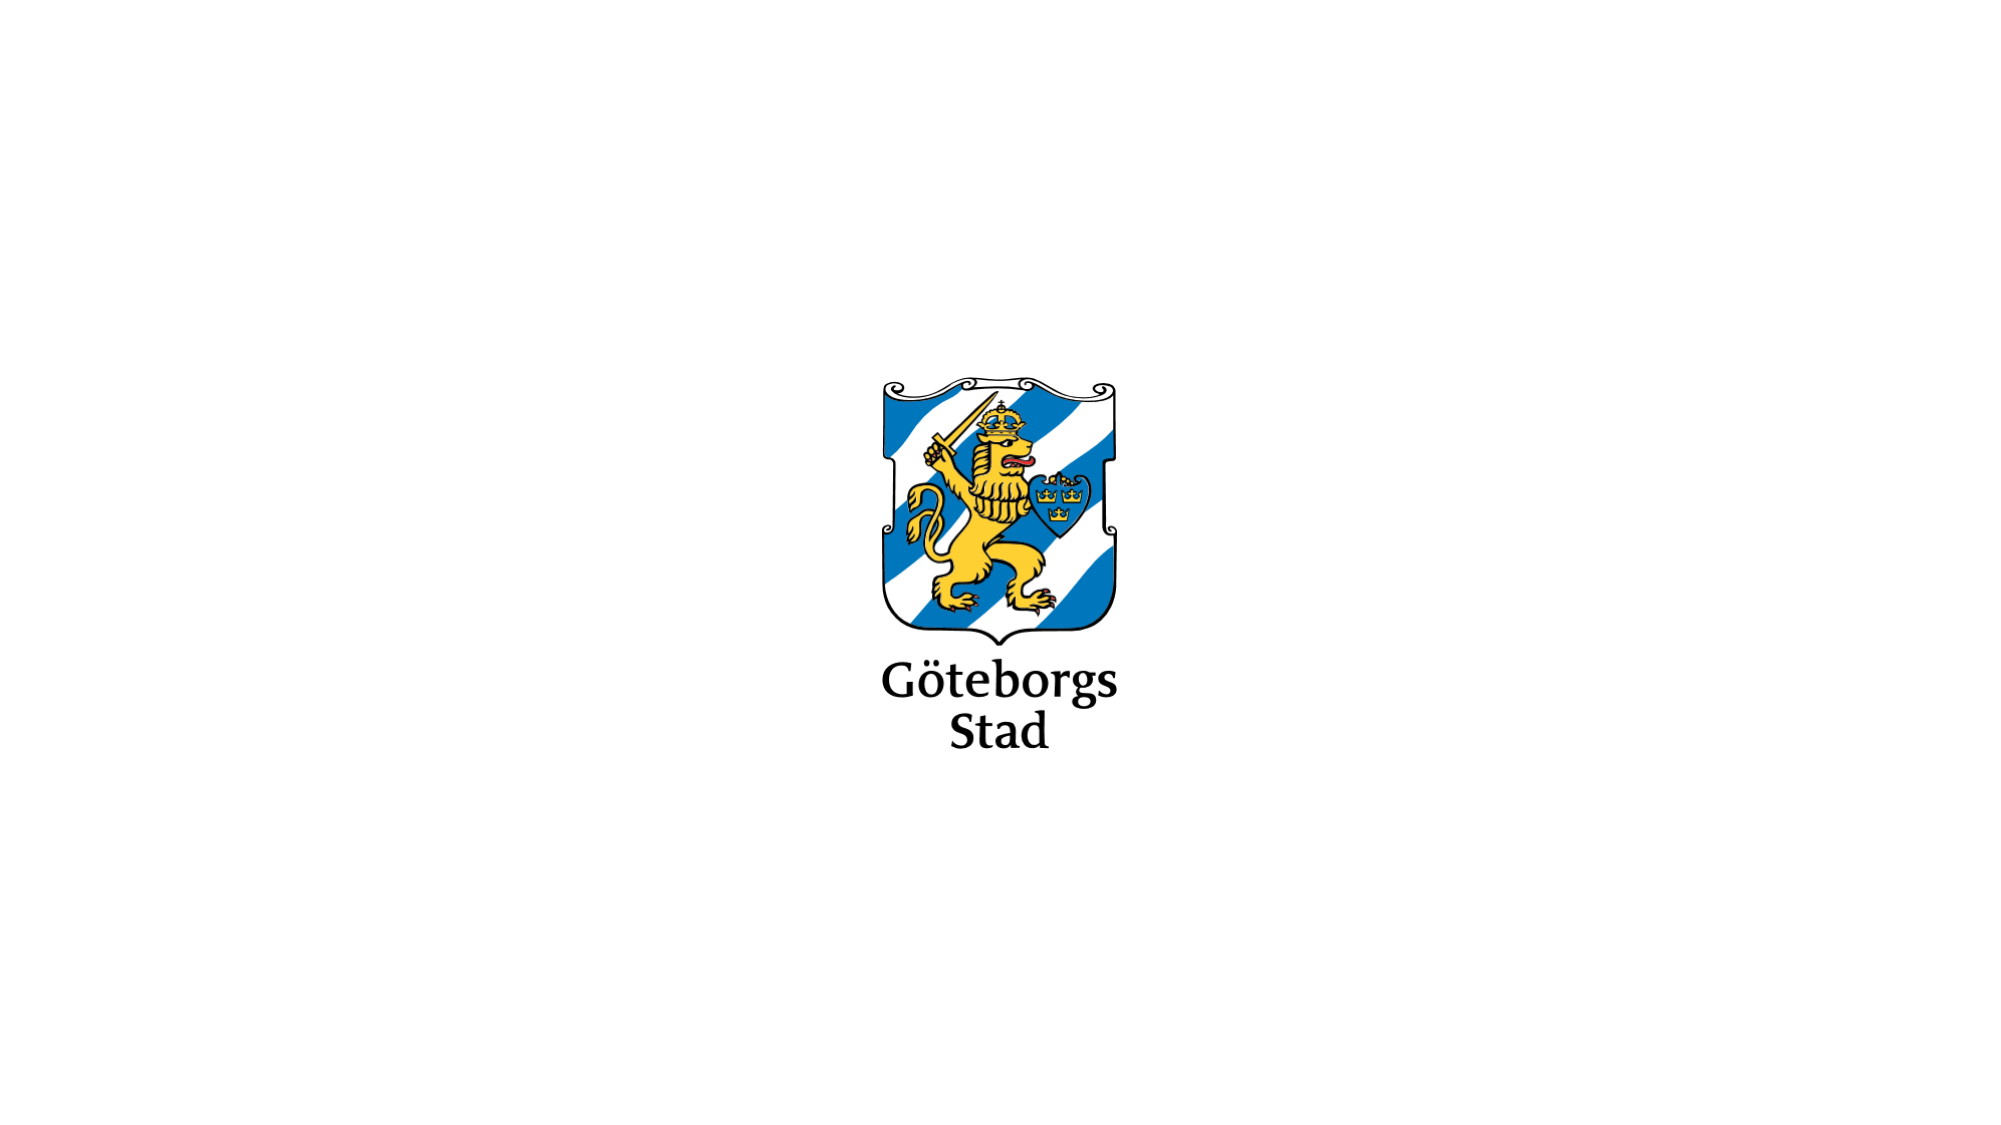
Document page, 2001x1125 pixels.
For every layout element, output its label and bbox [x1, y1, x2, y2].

picture [882, 377, 1117, 749]
